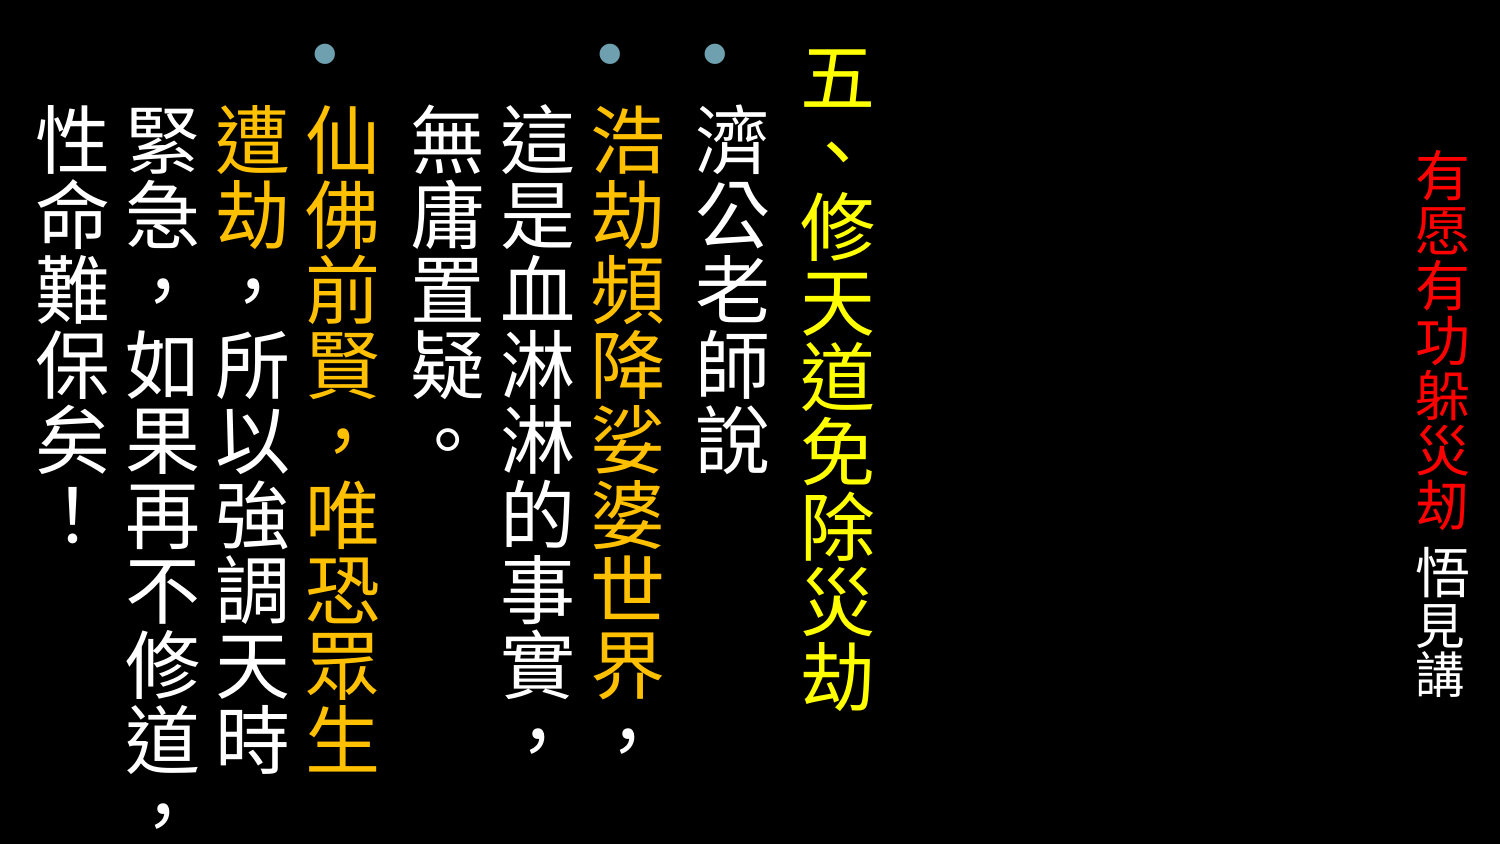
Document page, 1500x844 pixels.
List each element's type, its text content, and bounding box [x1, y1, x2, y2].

title 有愿有功躲災刼 悟見講 [1399, 23, 1483, 825]
list 五、修天道免除災劫 濟公老師說 浩劫頻降娑婆世界，這是血淋淋的事實，無庸置疑。 仙佛前賢，唯恐眾生遭劫，所以強調天時緊急，如果再不修道，性命難保矣！ [17, 18, 1388, 825]
